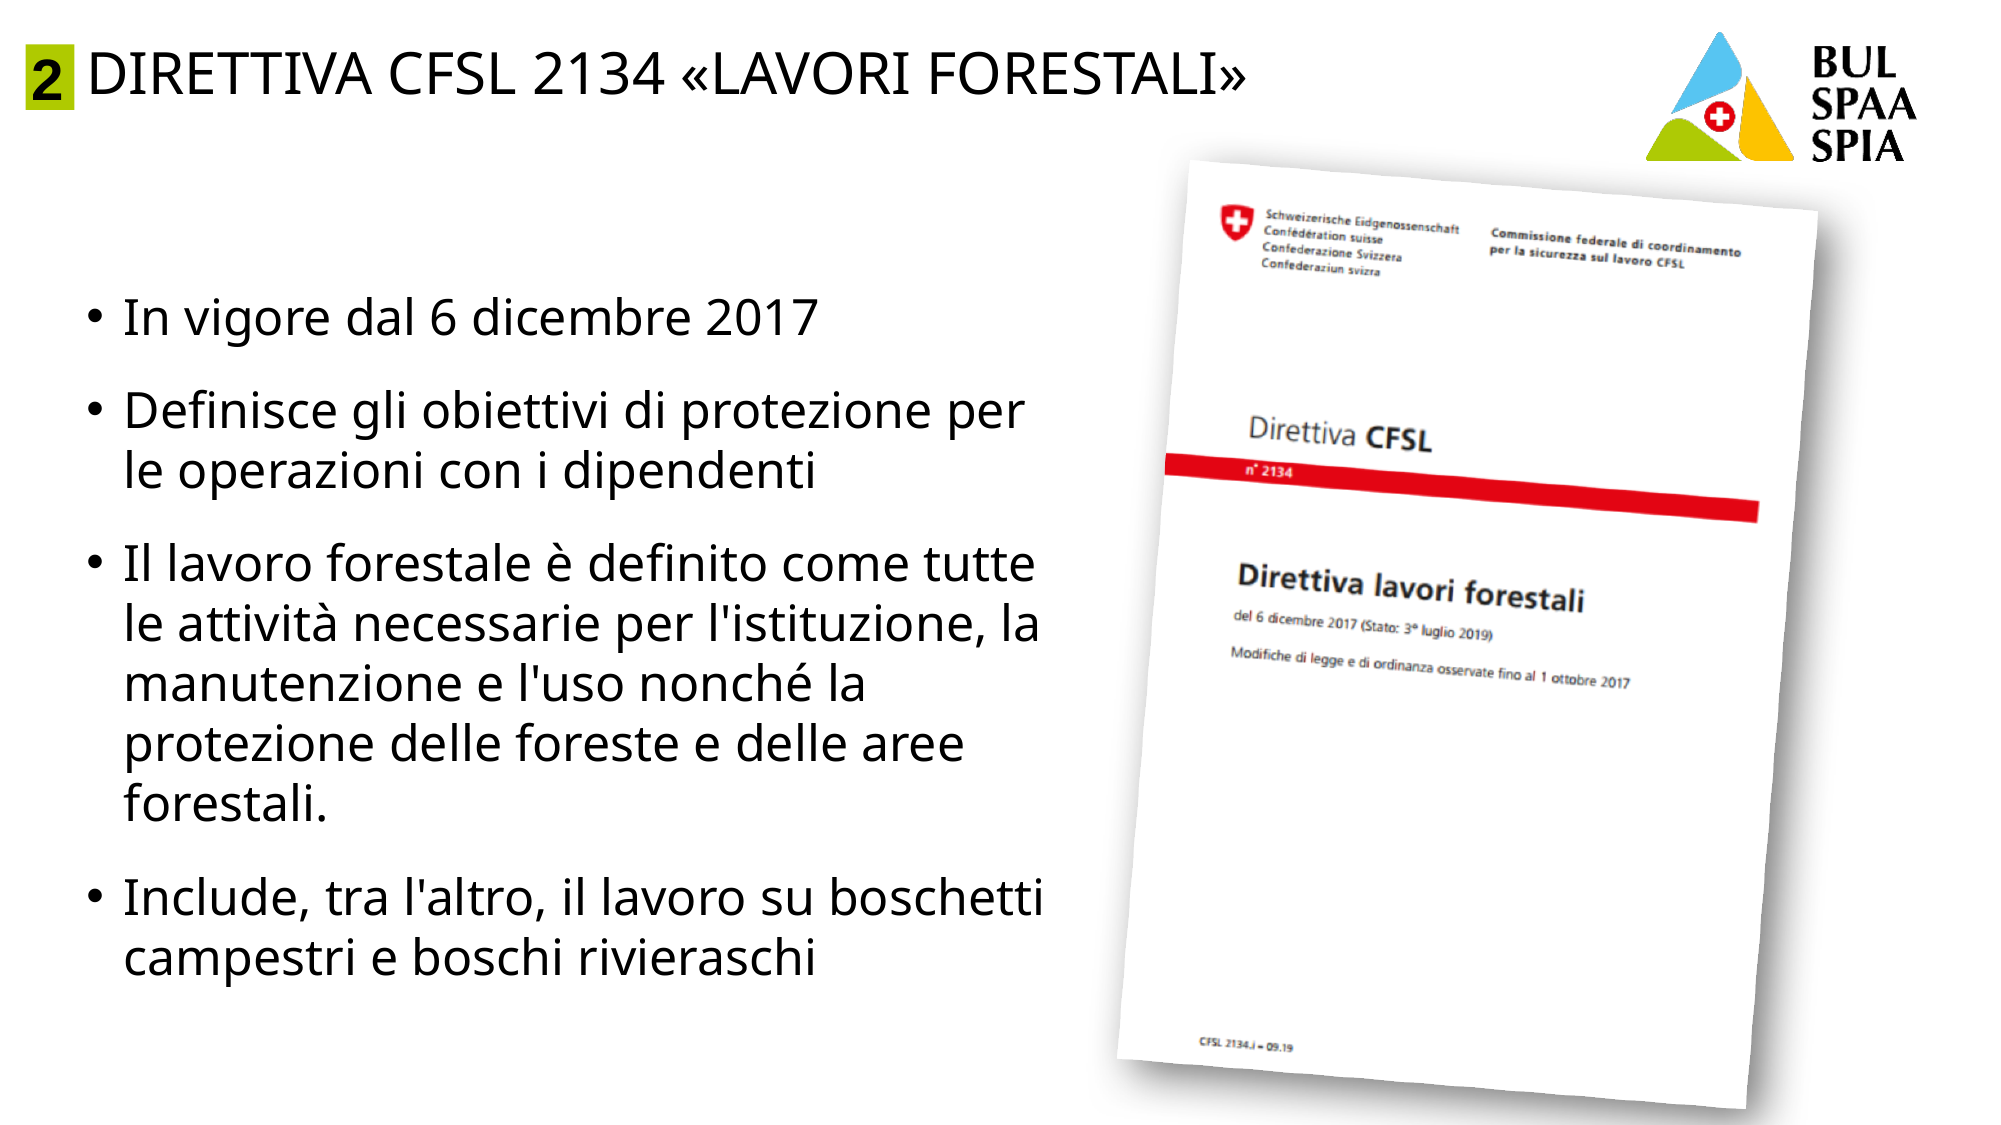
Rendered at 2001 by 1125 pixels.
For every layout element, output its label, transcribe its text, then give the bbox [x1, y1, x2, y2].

picture [1117, 161, 1818, 1108]
picture [1646, 32, 1917, 162]
text_box 2 [25, 44, 75, 110]
list In vigore dal 6 dicembre 2017 Definisce gli obiettivi di protezione per le operazioni con i dipendenti Il lavoro forestale è definito come tutte le attività necessarie per l'istituzione, la manutenzione e l'uso nonché la protezione delle foreste e delle aree forestali. Include, tra l'altro, il lavoro su boschetti campestri e boschi rivieraschi [86, 284, 1076, 1035]
title Direttiva CFSL 2134 «lavori forestali» [86, 44, 1621, 133]
